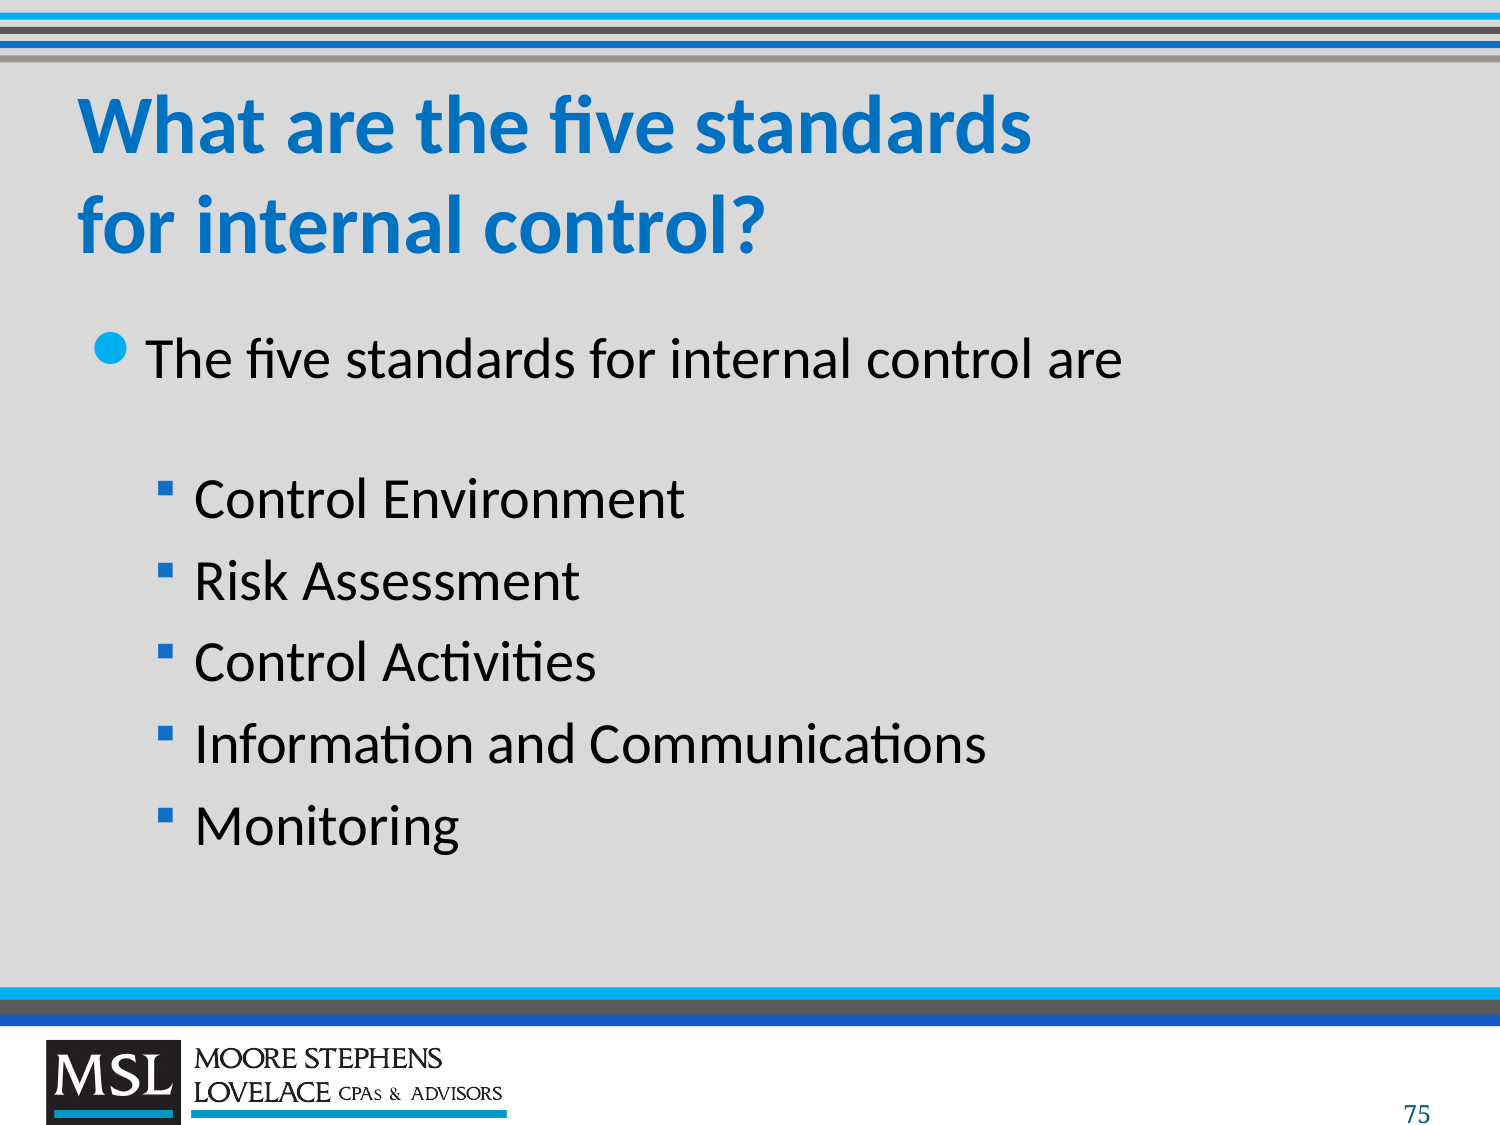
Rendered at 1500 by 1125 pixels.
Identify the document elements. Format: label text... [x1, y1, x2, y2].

list The five standards for internal control are Control Environment Risk Assessment Control Activities Information and Communications Monitoring [75, 312, 1425, 963]
picture [24, 1025, 528, 1125]
slide_number 75 [1343, 1095, 1432, 1125]
title What are the five standards for internal control? [62, 62, 1413, 250]
